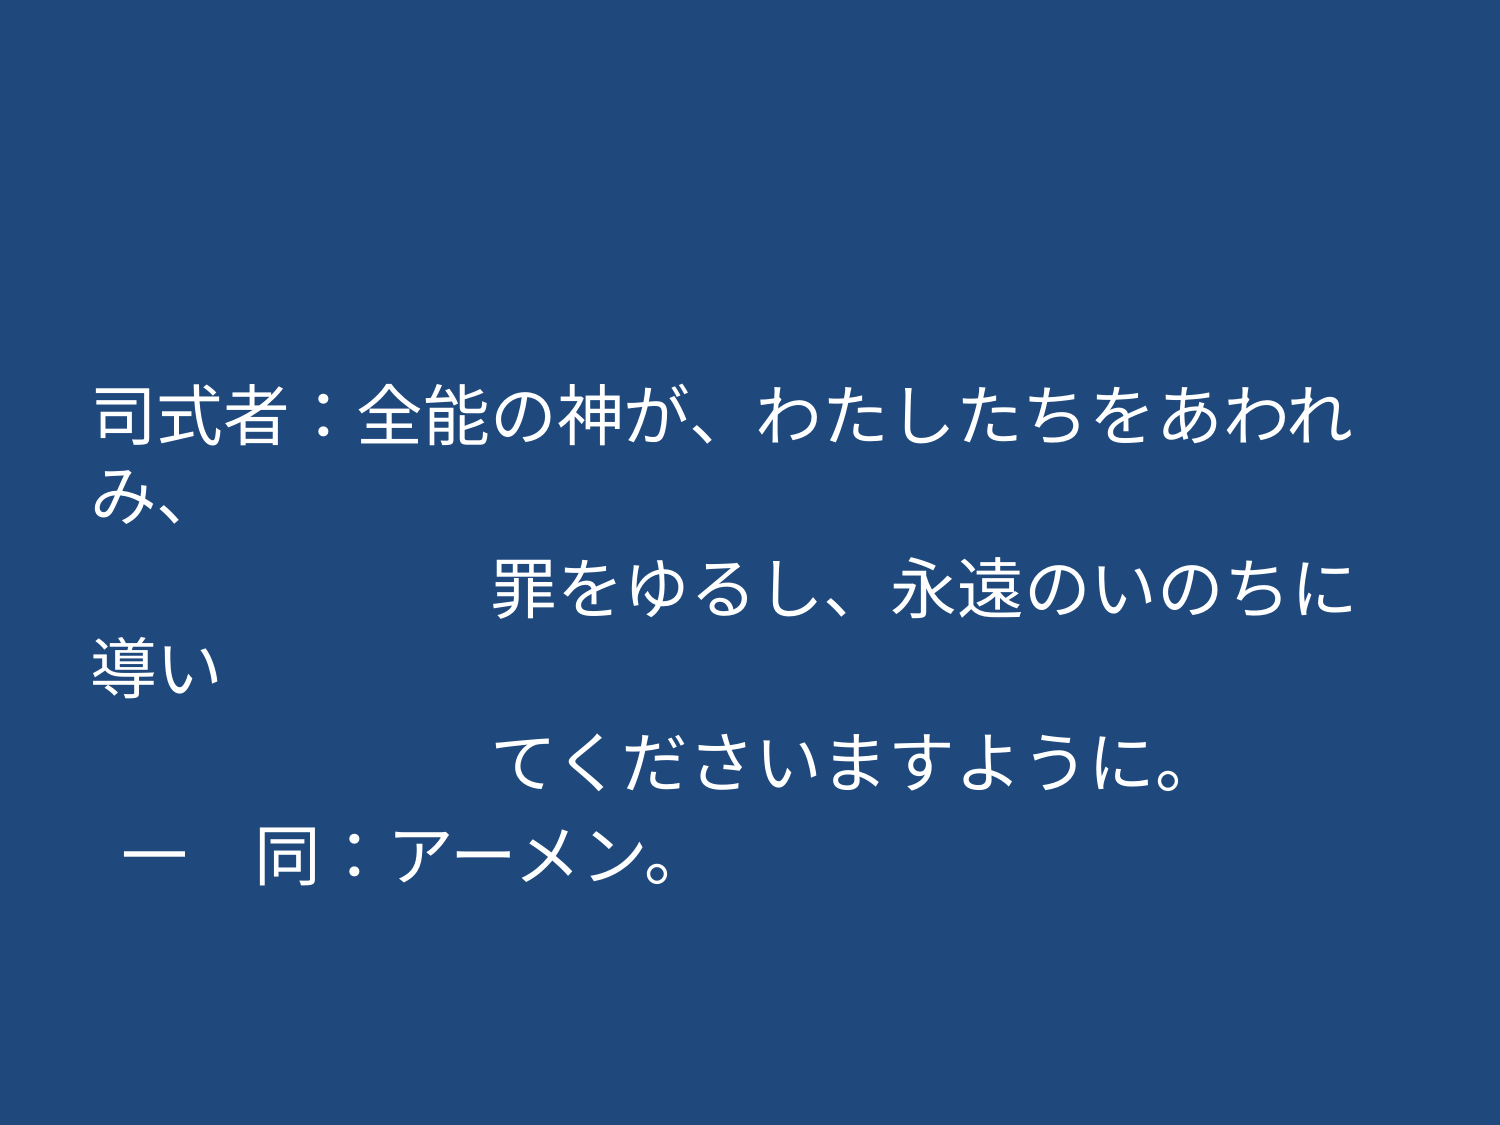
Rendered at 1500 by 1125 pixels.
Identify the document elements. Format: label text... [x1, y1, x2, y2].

list 司式者：全能の神が、わたしたちをあわれみ、 罪をゆるし、永遠のいのちに導い てくださいますように。 一 同：アーメン。 [75, 262, 1425, 1005]
